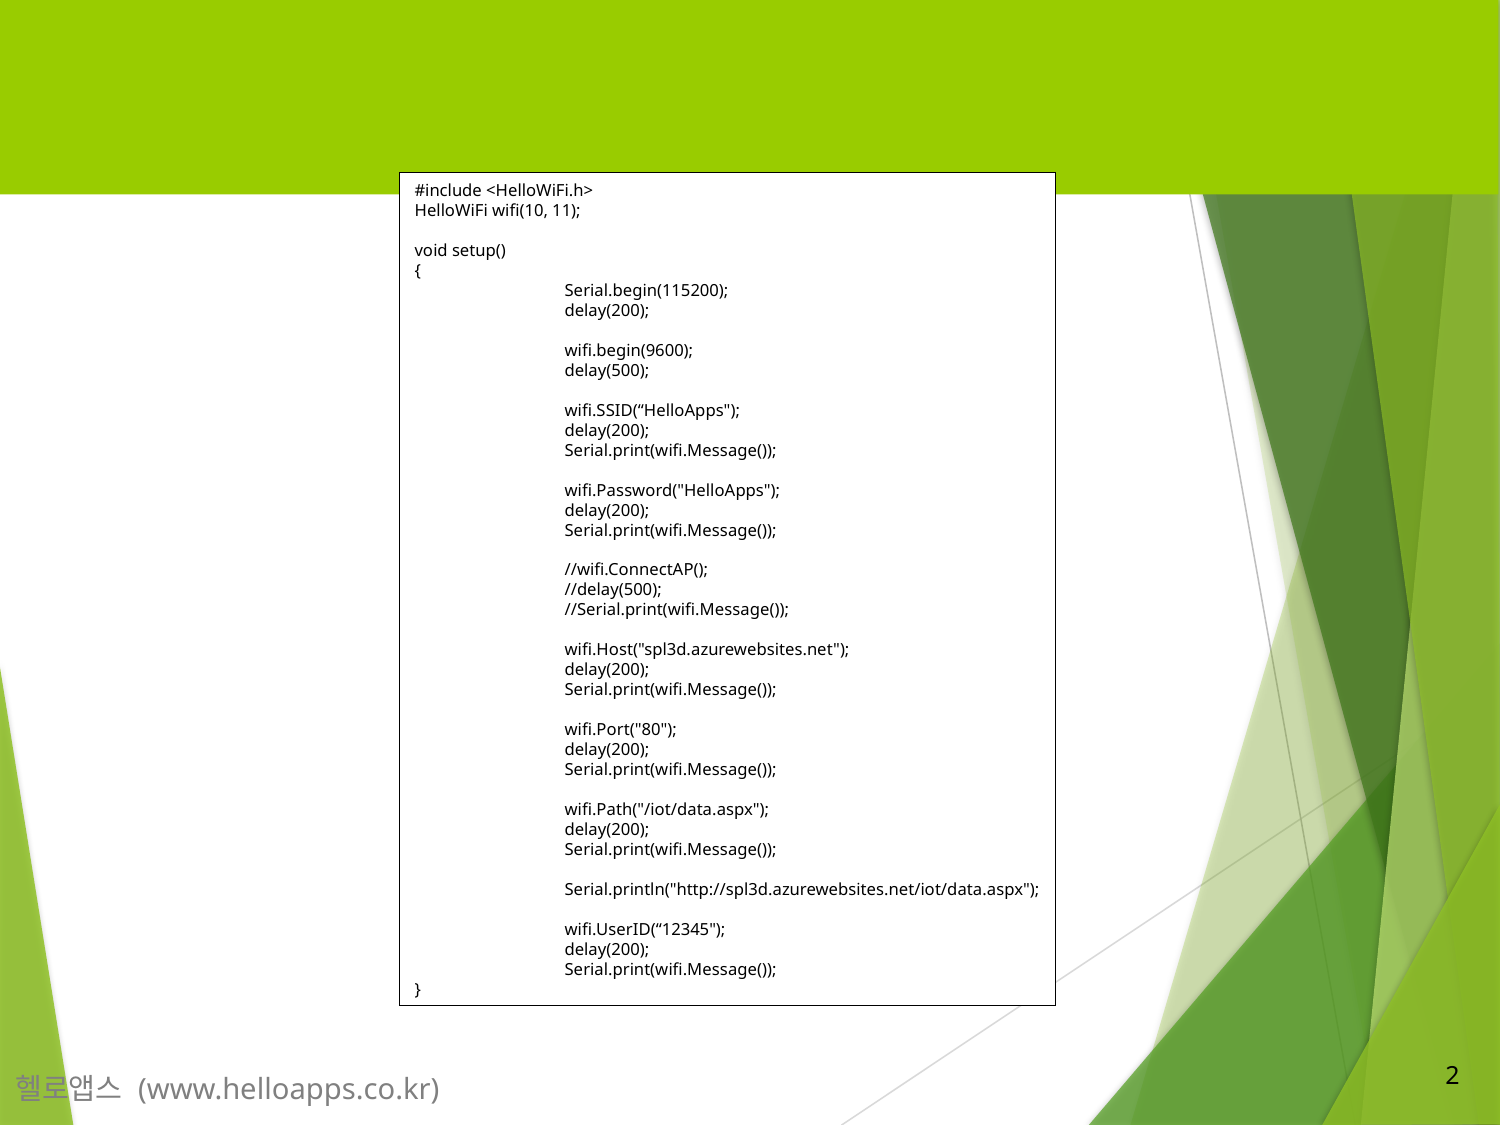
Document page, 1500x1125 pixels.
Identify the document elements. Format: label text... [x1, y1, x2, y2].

slide_number 2 [1390, 1046, 1475, 1107]
text_box #include <HelloWiFi.h> HelloWiFi wifi(10, 11); void setup() { Serial.begin(115200); delay(200); wifi.begin(9600); delay(500); wifi.SSID(“HelloApps"); delay(200); Serial.print(wifi.Message()); wifi.Password("HelloApps"); delay(200); Serial.print(wifi.Message()); //wifi.ConnectAP(); //delay(500); //Serial.print(wifi.Message()); wifi.Host("spl3d.azurewebsites.net"); delay(200); Serial.print(wifi.Message()); wifi.Port("80"); delay(200); Serial.print(wifi.Message()); wifi.Path("/iot/data.aspx"); delay(200); Serial.print(wifi.Message()); Serial.println("http://spl3d.azurewebsites.net/iot/data.aspx"); wifi.UserID(“12345"); delay(200); Serial.print(wifi.Message()); } [399, 172, 1056, 1006]
